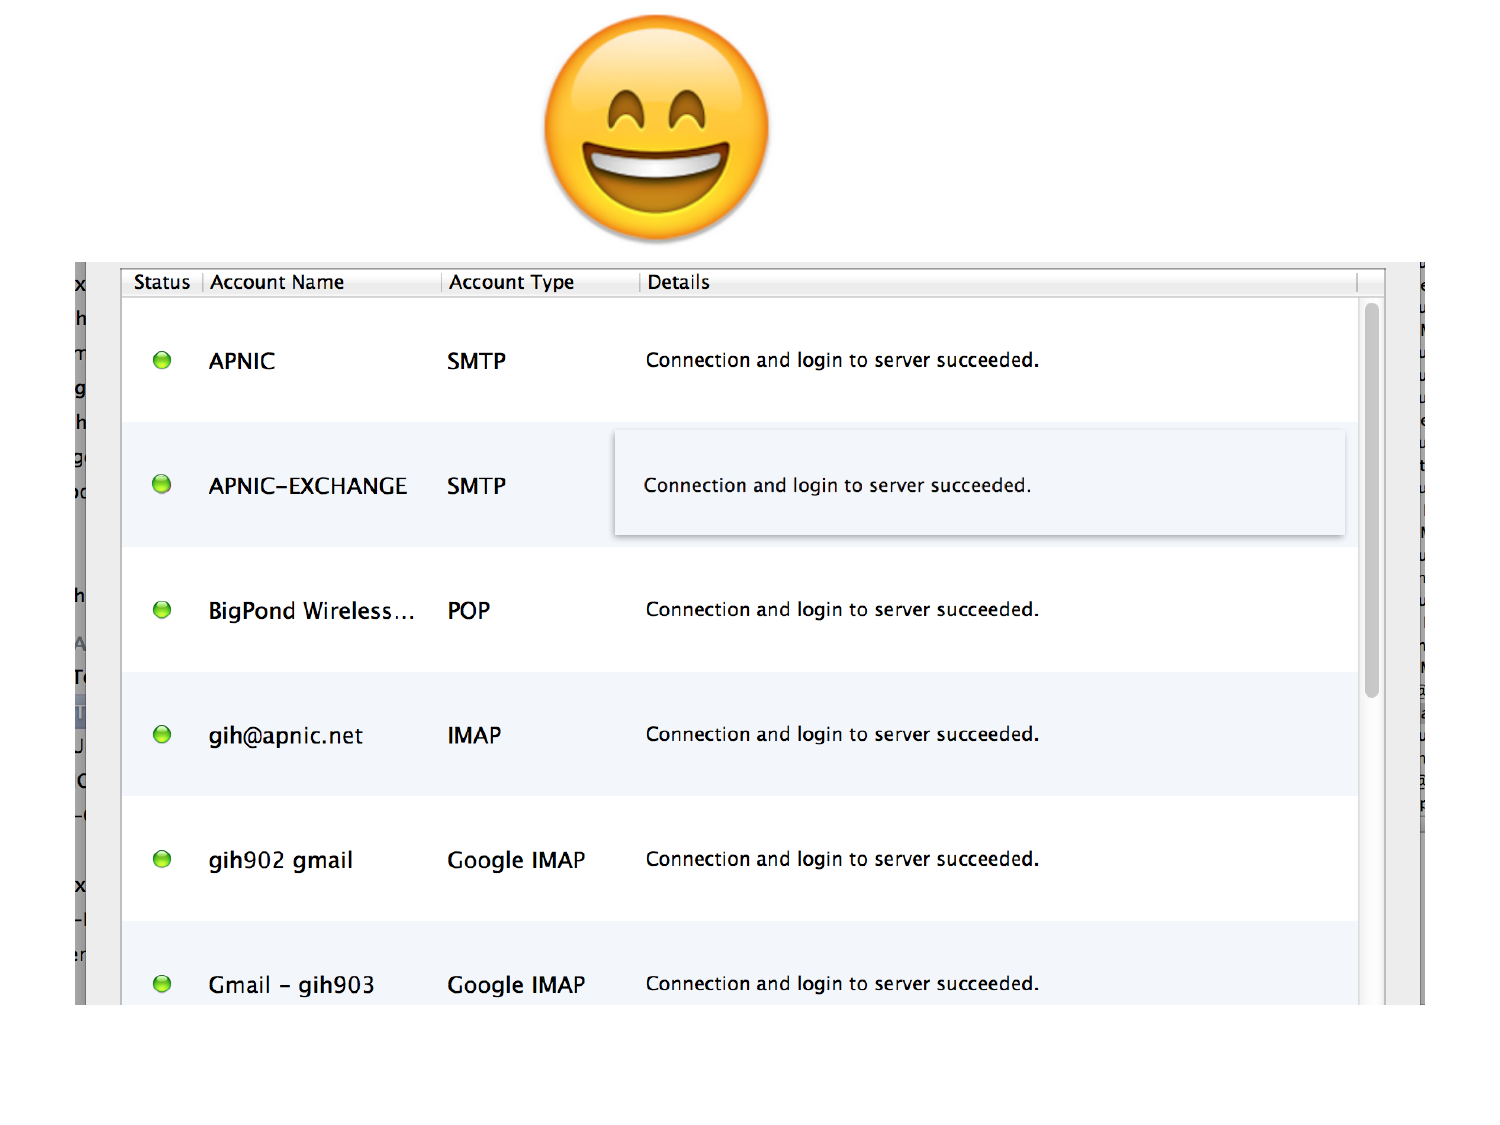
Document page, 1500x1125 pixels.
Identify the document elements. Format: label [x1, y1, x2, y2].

picture [627, 460, 1057, 508]
picture [138, 458, 190, 509]
picture [525, 0, 789, 262]
list [74, 262, 1426, 1006]
